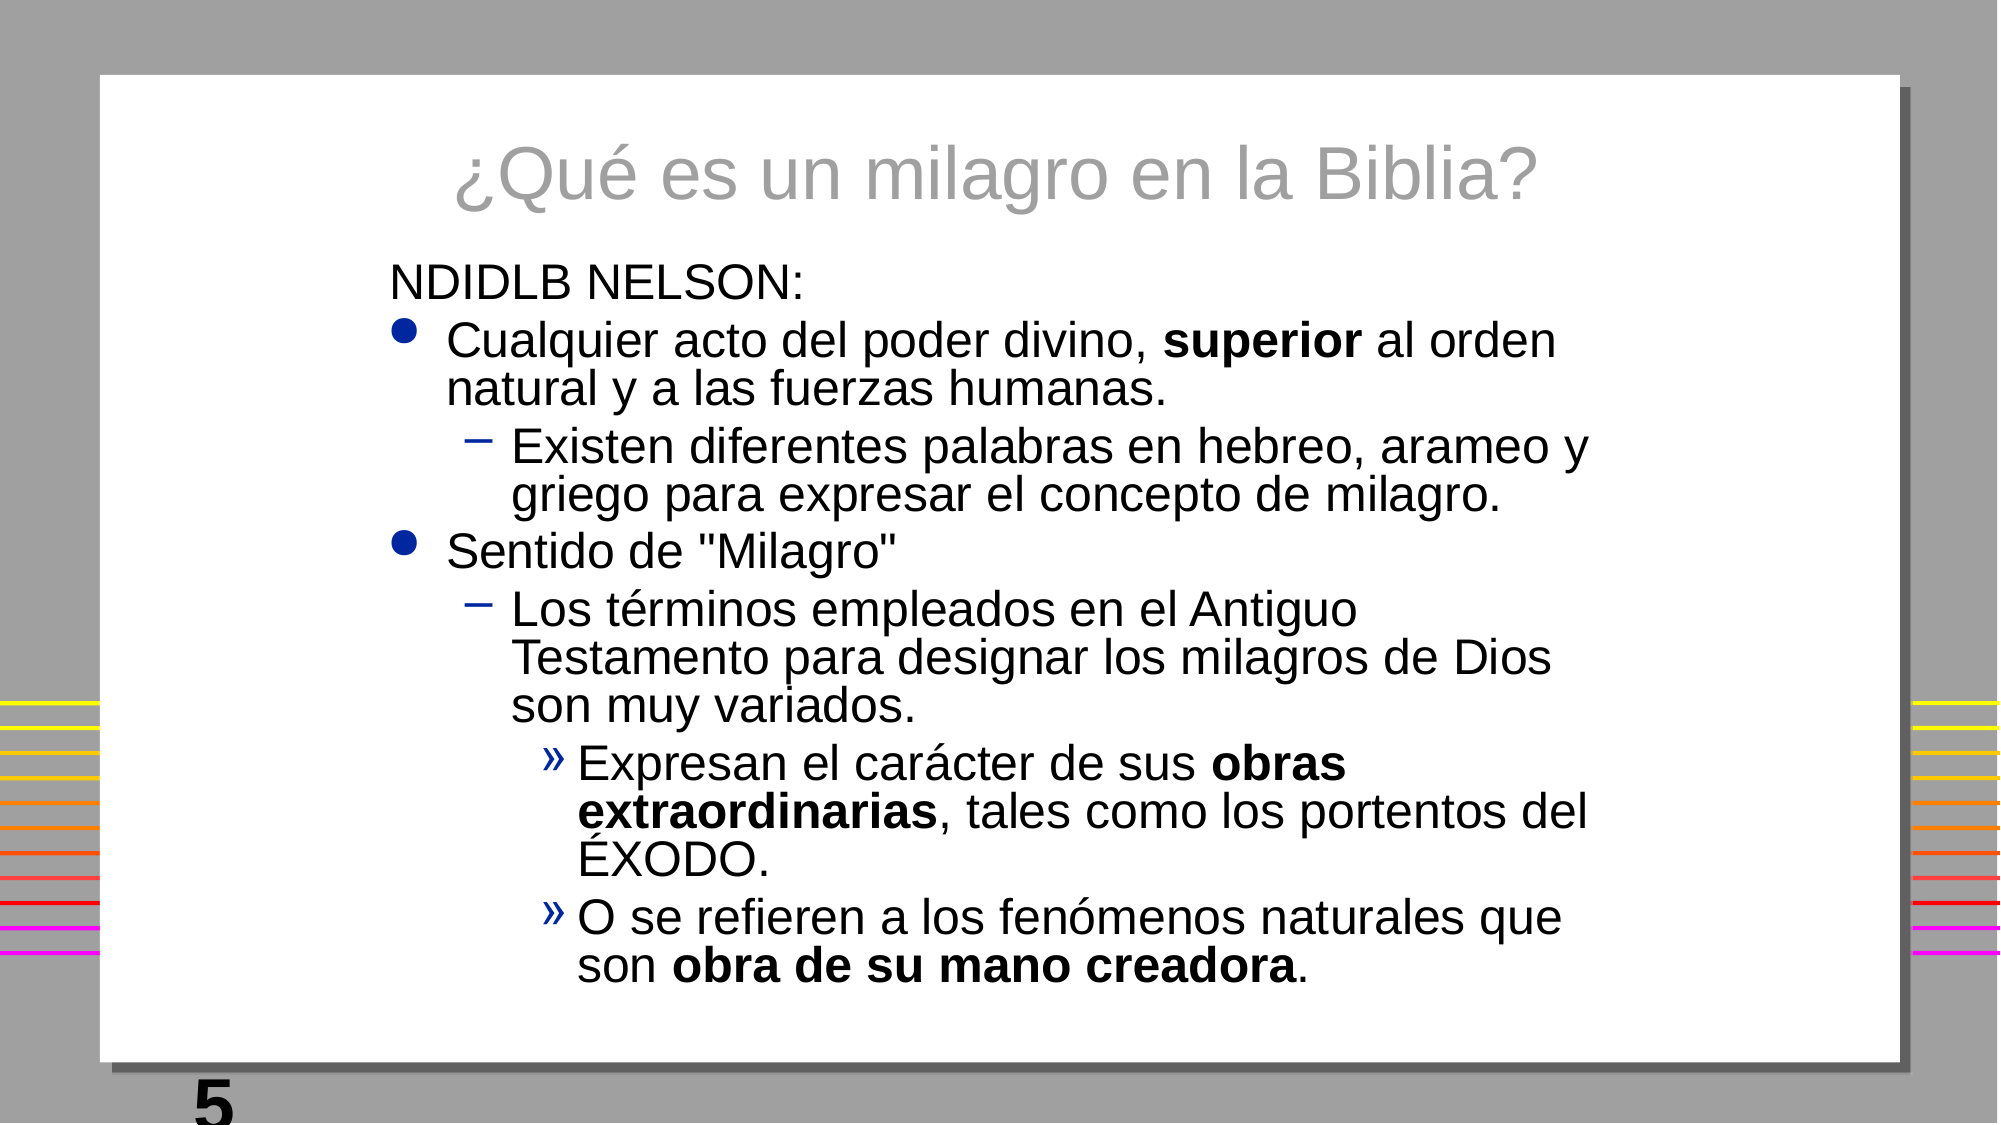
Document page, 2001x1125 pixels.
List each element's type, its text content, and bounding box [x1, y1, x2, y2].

list NDIDLB NELSON: Cualquier acto del poder divino, superior al orden natural y a las fuerzas humanas. Existen diferentes palabras en hebreo, arameo y griego para expresar el concepto de milagro. Sentido de "Milagro" Los términos empleados en el Antiguo Testamento para designar los milagros de Dios son muy variados. Expresan el carácter de sus obras extraordinarias, tales como los portentos del ÉXODO. O se refieren a los fenómenos naturales que son obra de su mano creadora. [375, 253, 1627, 1013]
title ¿Qué es un milagro en la Biblia? [366, 133, 1627, 222]
